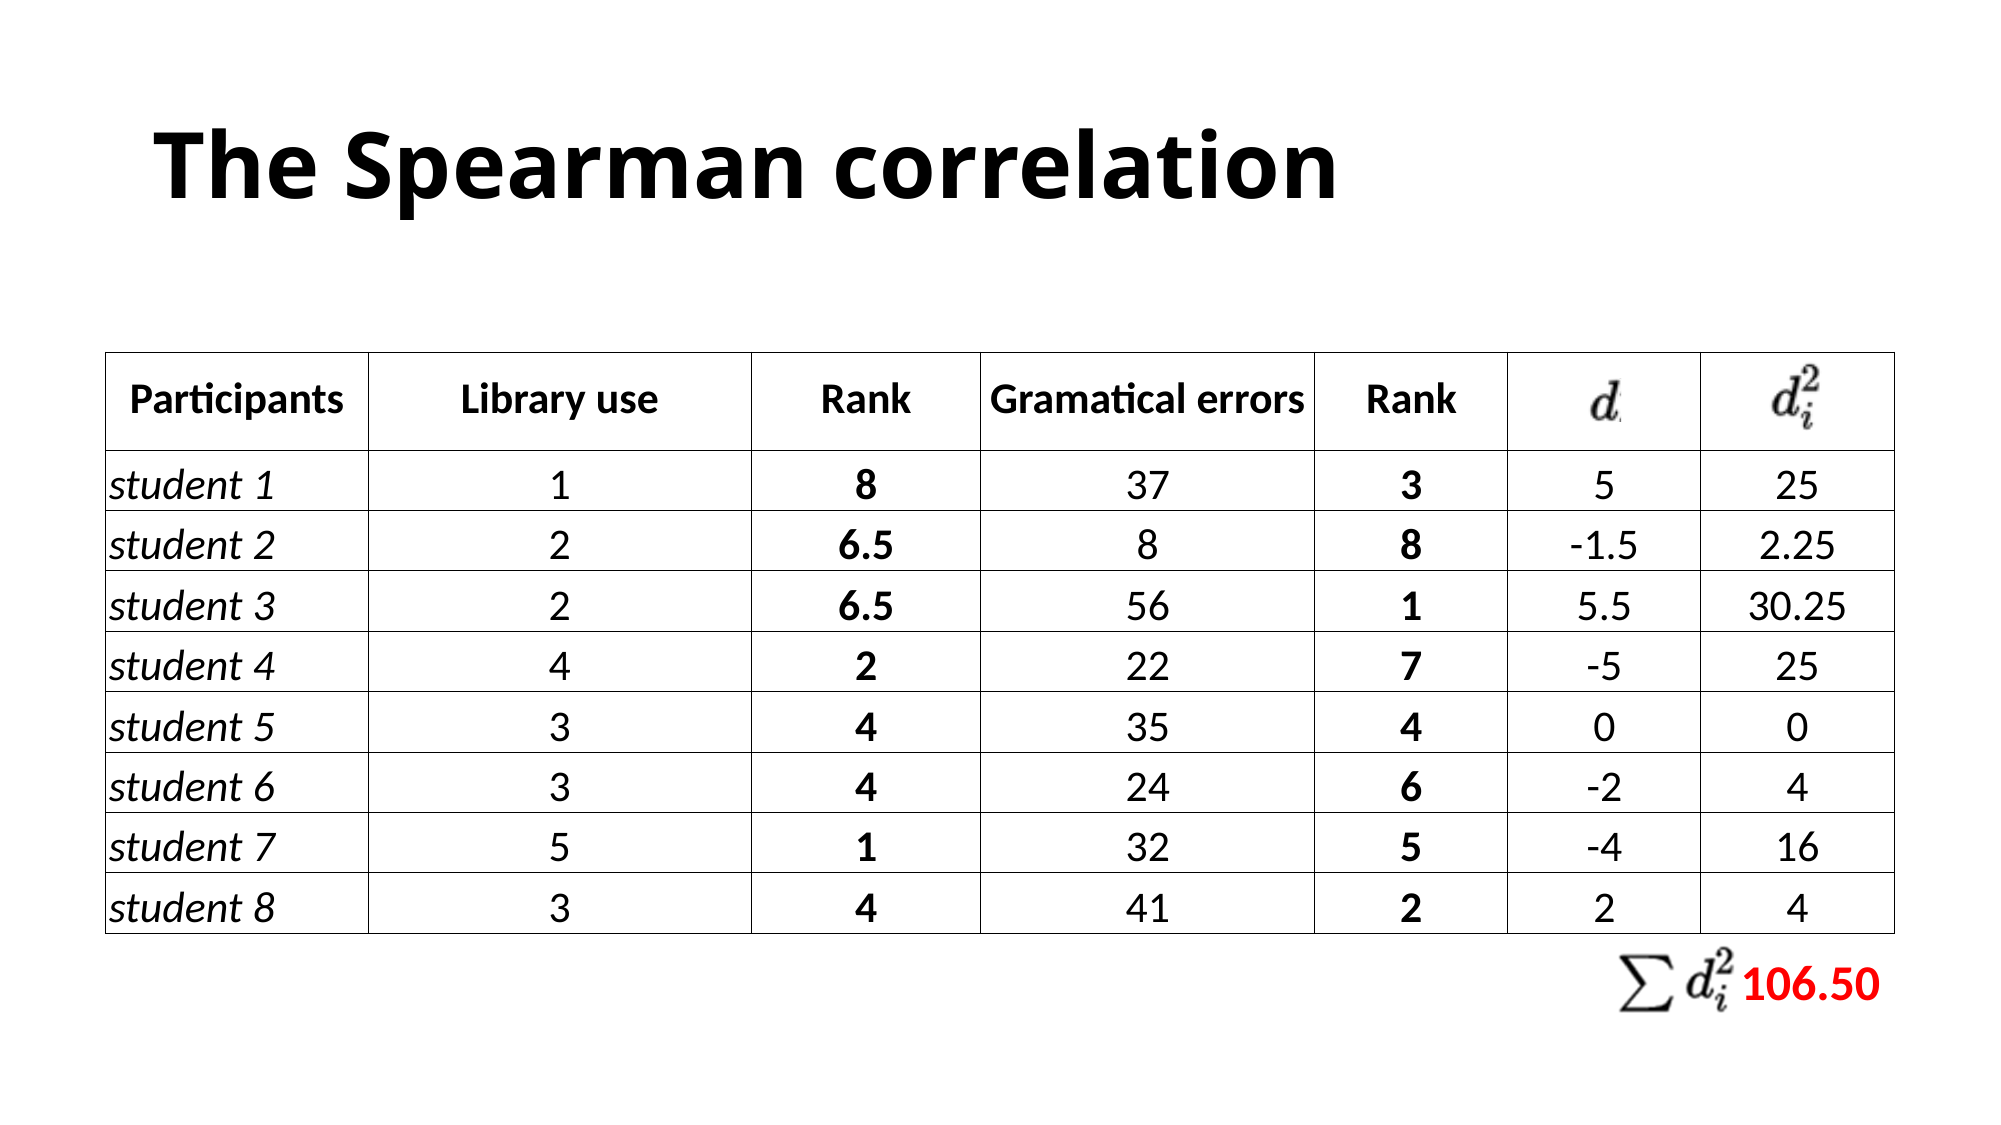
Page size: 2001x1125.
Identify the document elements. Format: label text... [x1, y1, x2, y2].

table_cell 30.25 [1701, 571, 1894, 631]
table_cell 32 [981, 813, 1314, 872]
table_cell 5 [369, 813, 751, 872]
table_cell 4 [752, 753, 980, 812]
table_cell 5 [1508, 451, 1700, 510]
table_cell student 7 [106, 813, 368, 872]
table_cell 2 [369, 511, 751, 570]
table_cell 22 [981, 632, 1314, 691]
table_cell 4 [752, 873, 980, 933]
table_cell -5 [1508, 632, 1700, 691]
table_cell student 1 [106, 451, 368, 510]
table_cell 4 [752, 692, 980, 752]
table_cell 1 [369, 451, 751, 510]
table_cell 8 [752, 451, 980, 510]
table_cell 3 [1315, 451, 1507, 510]
table_header d [1508, 353, 1700, 450]
table_cell 2 [752, 632, 980, 691]
table_cell 2 [1315, 873, 1507, 933]
table_cell 3 [369, 753, 751, 812]
table_header [1701, 353, 1894, 450]
table_cell 6.5 [752, 571, 980, 631]
table_cell 37 [981, 451, 1314, 510]
table_cell student 2 [106, 511, 368, 570]
table_header Rank [752, 353, 980, 450]
table_cell 2 [369, 571, 751, 631]
text_box 106.50 [1725, 943, 1906, 1018]
table_cell -4 [1508, 813, 1700, 872]
table_cell student 8 [106, 873, 368, 933]
table_cell 41 [981, 873, 1314, 933]
picture [1613, 943, 1754, 1013]
title The Spearman correlation [137, 59, 1863, 278]
table_cell -2 [1508, 753, 1700, 812]
table_header Rank [1315, 353, 1507, 450]
table_cell -1.5 [1508, 511, 1700, 570]
table_cell 4 [1701, 873, 1894, 933]
table_cell 6.5 [752, 511, 980, 570]
table_cell 2 [1508, 873, 1700, 933]
table_cell 25 [1701, 451, 1894, 510]
table_cell student 6 [106, 753, 368, 812]
table_cell 3 [369, 873, 751, 933]
table_cell 1 [752, 813, 980, 872]
table_cell 56 [981, 571, 1314, 631]
table_header Library use [369, 353, 751, 450]
table_header Participants [106, 353, 368, 450]
table_cell 4 [369, 632, 751, 691]
table_cell 35 [981, 692, 1314, 752]
table_cell 4 [1315, 692, 1507, 752]
table_cell 5 [1315, 813, 1507, 872]
table_cell 6 [1315, 753, 1507, 812]
table_cell 0 [1701, 692, 1894, 752]
table_cell 24 [981, 753, 1314, 812]
table_cell 16 [1701, 813, 1894, 872]
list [1766, 356, 1846, 431]
picture [1588, 378, 1622, 422]
table_cell 8 [981, 511, 1314, 570]
table_cell 0 [1508, 692, 1700, 752]
table_cell 25 [1701, 632, 1894, 691]
table_cell 7 [1315, 632, 1507, 691]
table_header Gramatical errors [981, 353, 1314, 450]
table_cell student 3 [106, 571, 368, 631]
table_cell 4 [1701, 753, 1894, 812]
table_cell student 4 [106, 632, 368, 691]
table_cell 1 [1315, 571, 1507, 631]
table_cell 5.5 [1508, 571, 1700, 631]
table_cell 3 [369, 692, 751, 752]
table_cell 8 [1315, 511, 1507, 570]
table_cell student 5 [106, 692, 368, 752]
table_cell 2.25 [1701, 511, 1894, 570]
